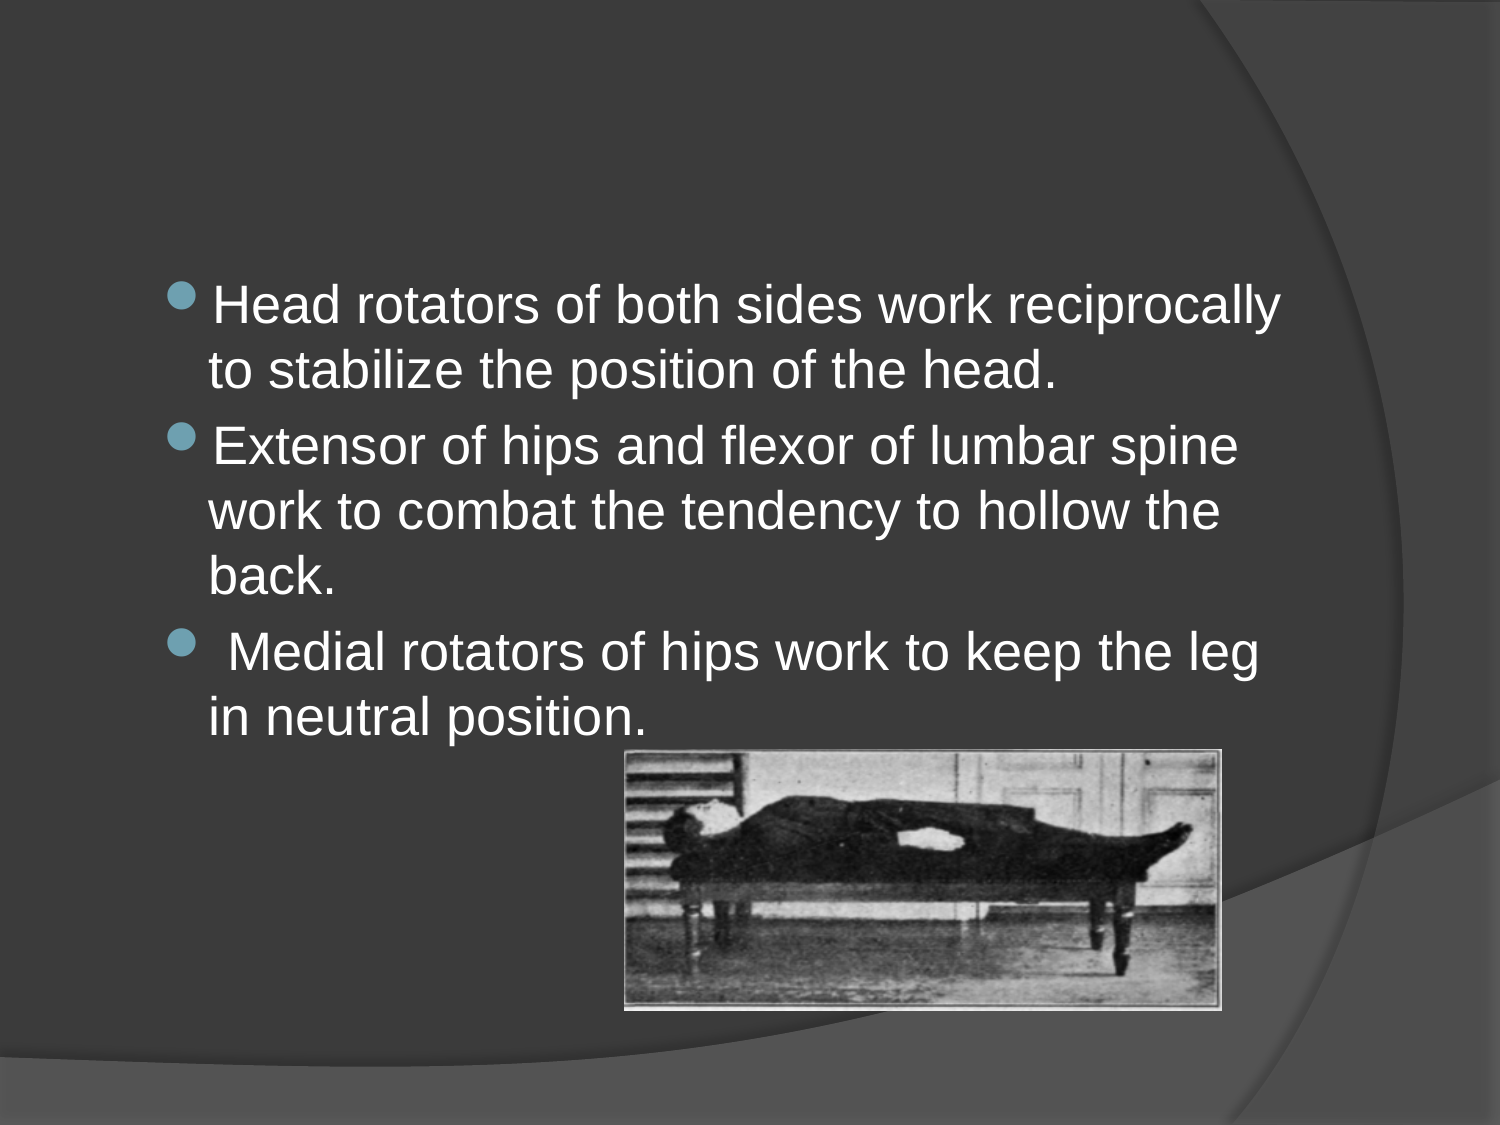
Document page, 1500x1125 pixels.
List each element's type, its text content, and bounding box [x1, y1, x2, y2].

picture [624, 749, 1223, 1012]
list Head rotators of both sides work reciprocally to stabilize the position of the head. Extensor of hips and flexor of lumbar spine work to combat the tendency to hollow the back. Medial rotators of hips work to keep the leg in neutral position. [75, 262, 1300, 1005]
